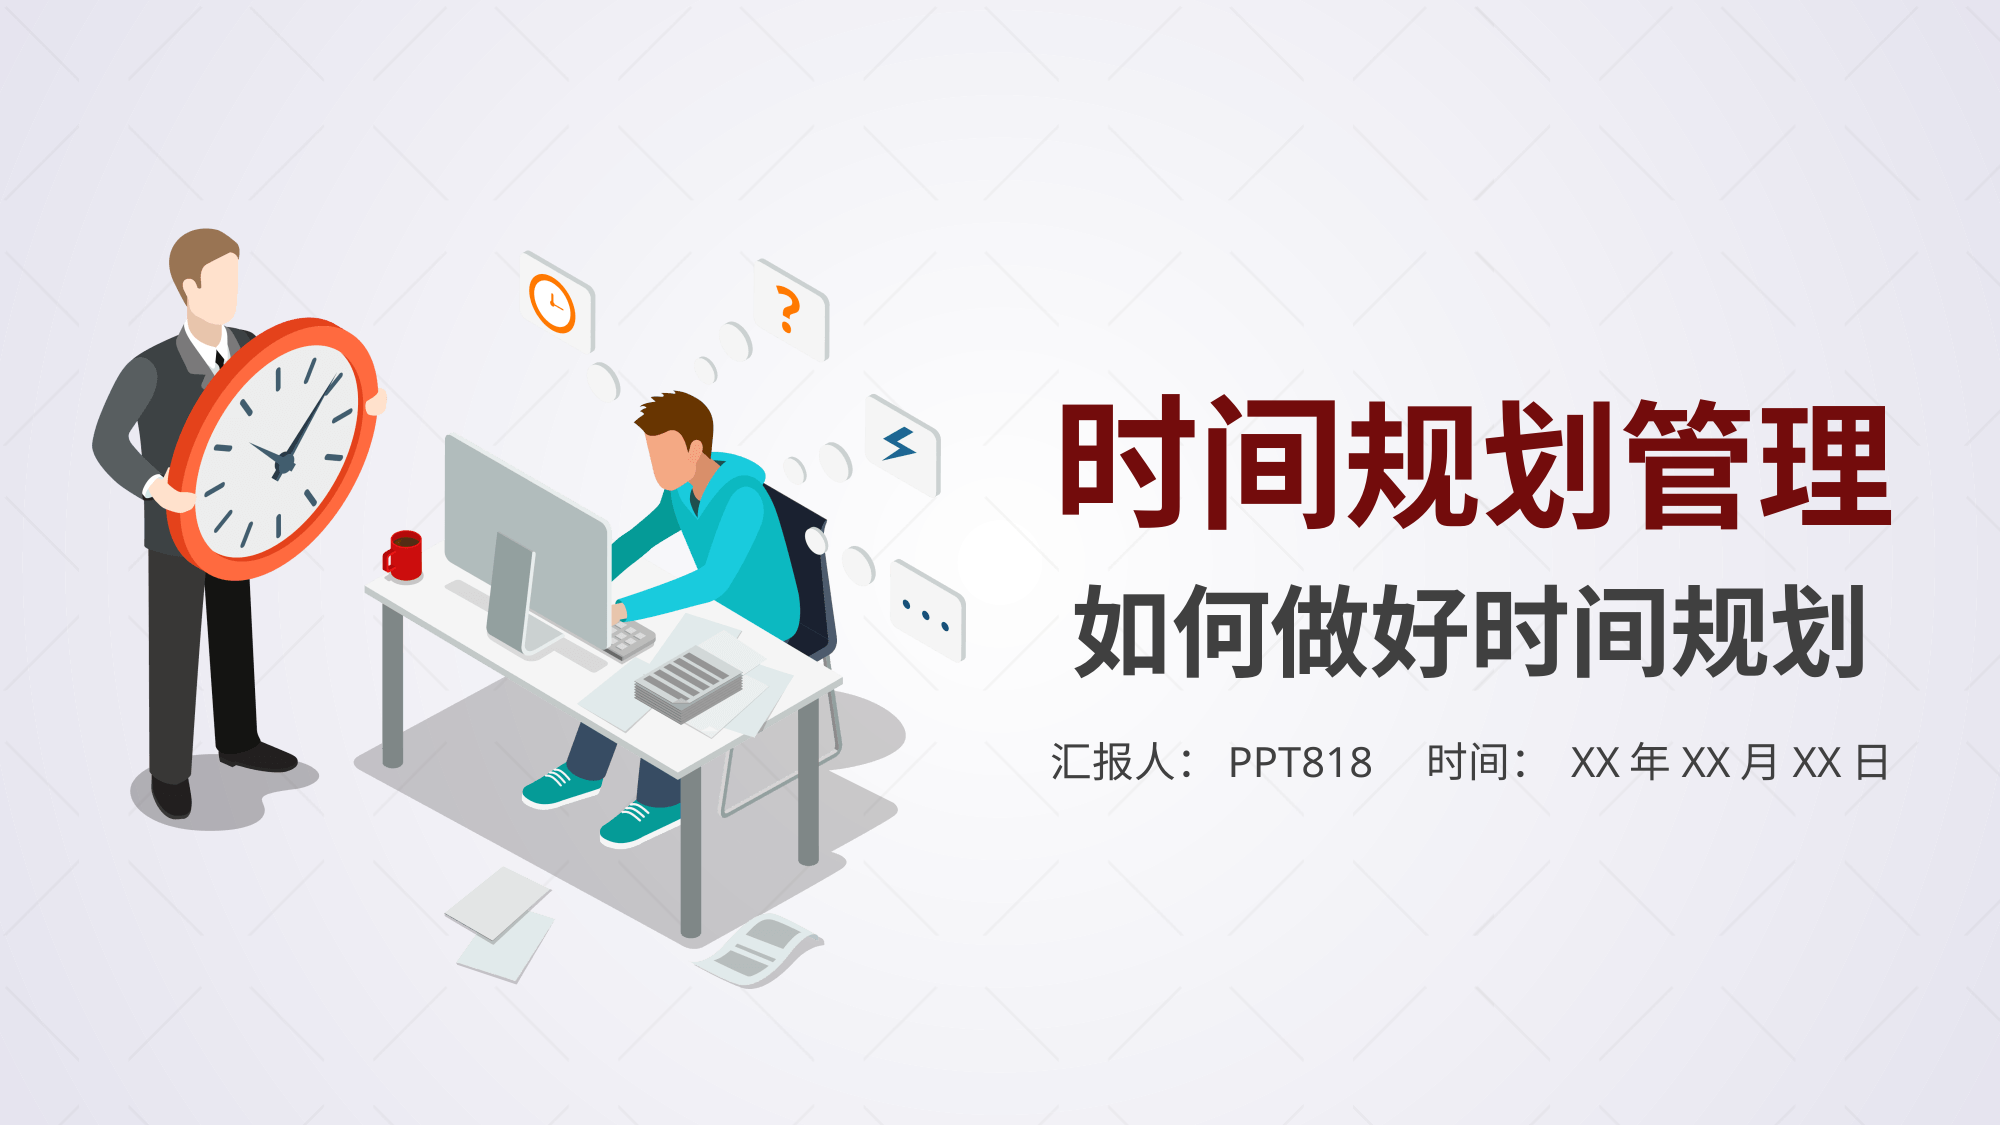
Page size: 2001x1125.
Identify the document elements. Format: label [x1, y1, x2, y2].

picture [91, 222, 966, 989]
text_box [0, 0, 2000, 1125]
